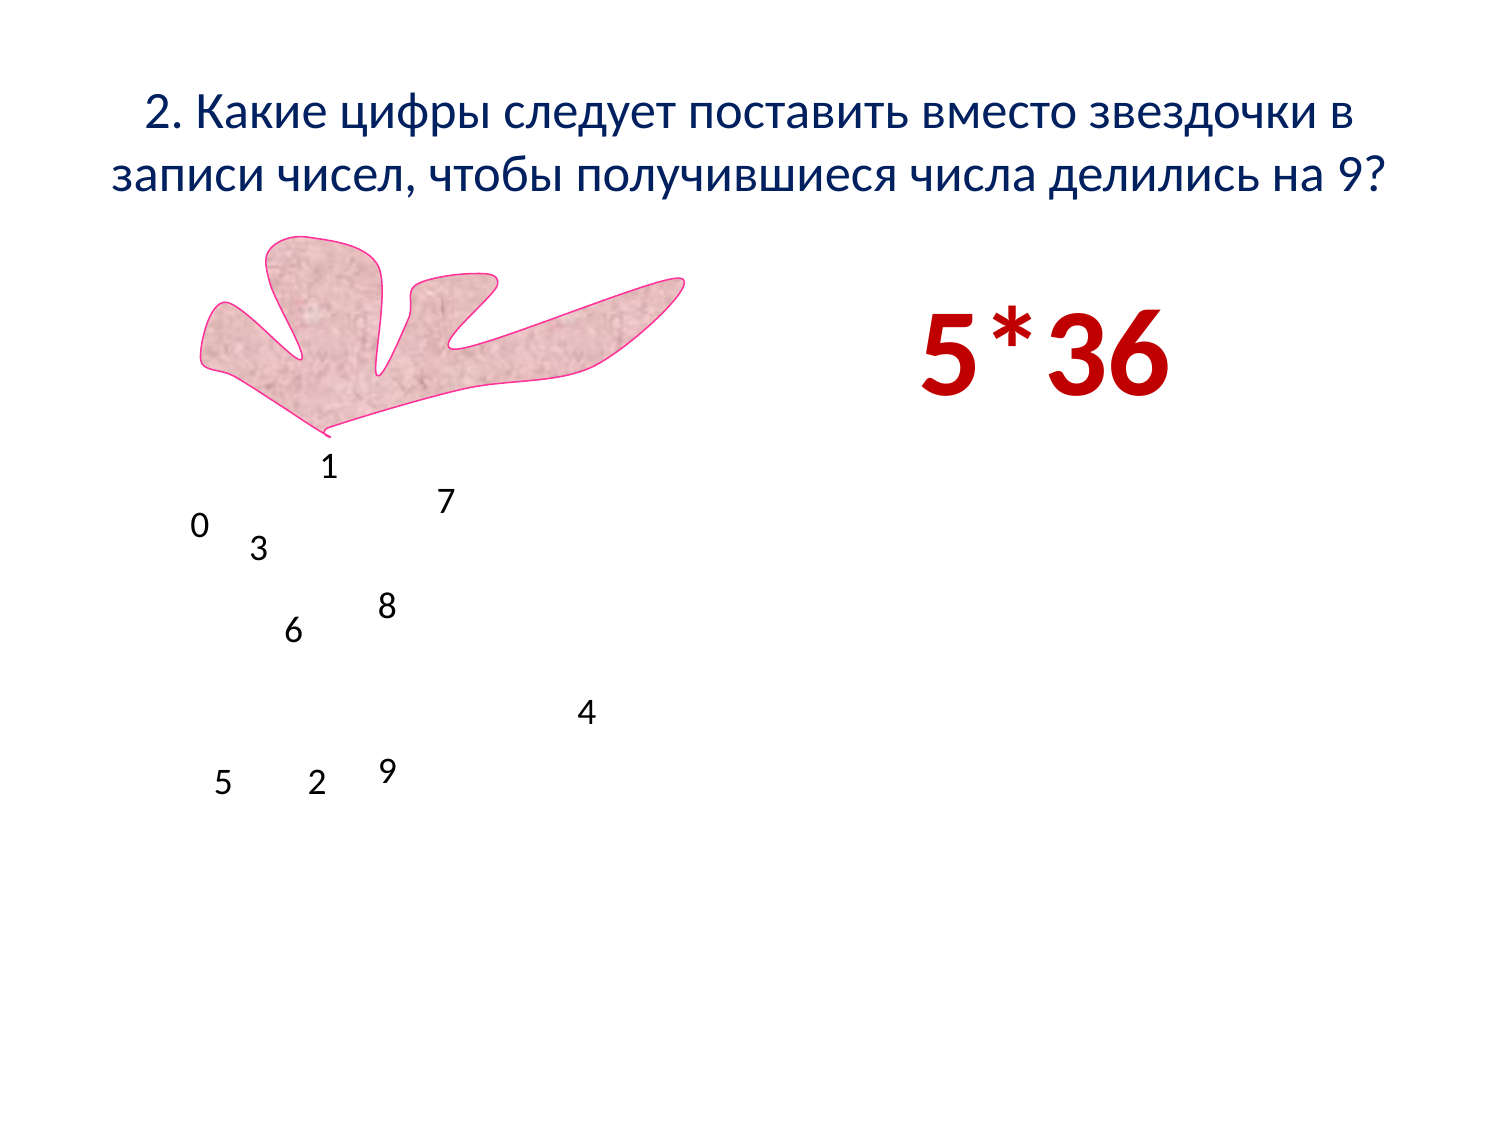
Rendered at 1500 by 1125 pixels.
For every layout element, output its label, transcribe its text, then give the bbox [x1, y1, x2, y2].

text_box [200, 236, 685, 438]
text_box 8 [363, 574, 469, 634]
text_box 3 [234, 515, 305, 576]
text_box 7 [421, 468, 516, 529]
text_box 0 [175, 492, 235, 552]
title 2. Какие цифры следует поставить вместо звездочки в записи чисел, чтобы получившиеся числа делились на 9? [75, 45, 1425, 233]
text_box 2 [293, 749, 387, 810]
text_box 1 [304, 433, 375, 494]
text_box 9 [363, 738, 481, 798]
text_box 5 [199, 749, 293, 810]
list 5*36 [762, 262, 1425, 1005]
text_box 4 [562, 679, 621, 740]
text_box 6 [269, 597, 364, 658]
